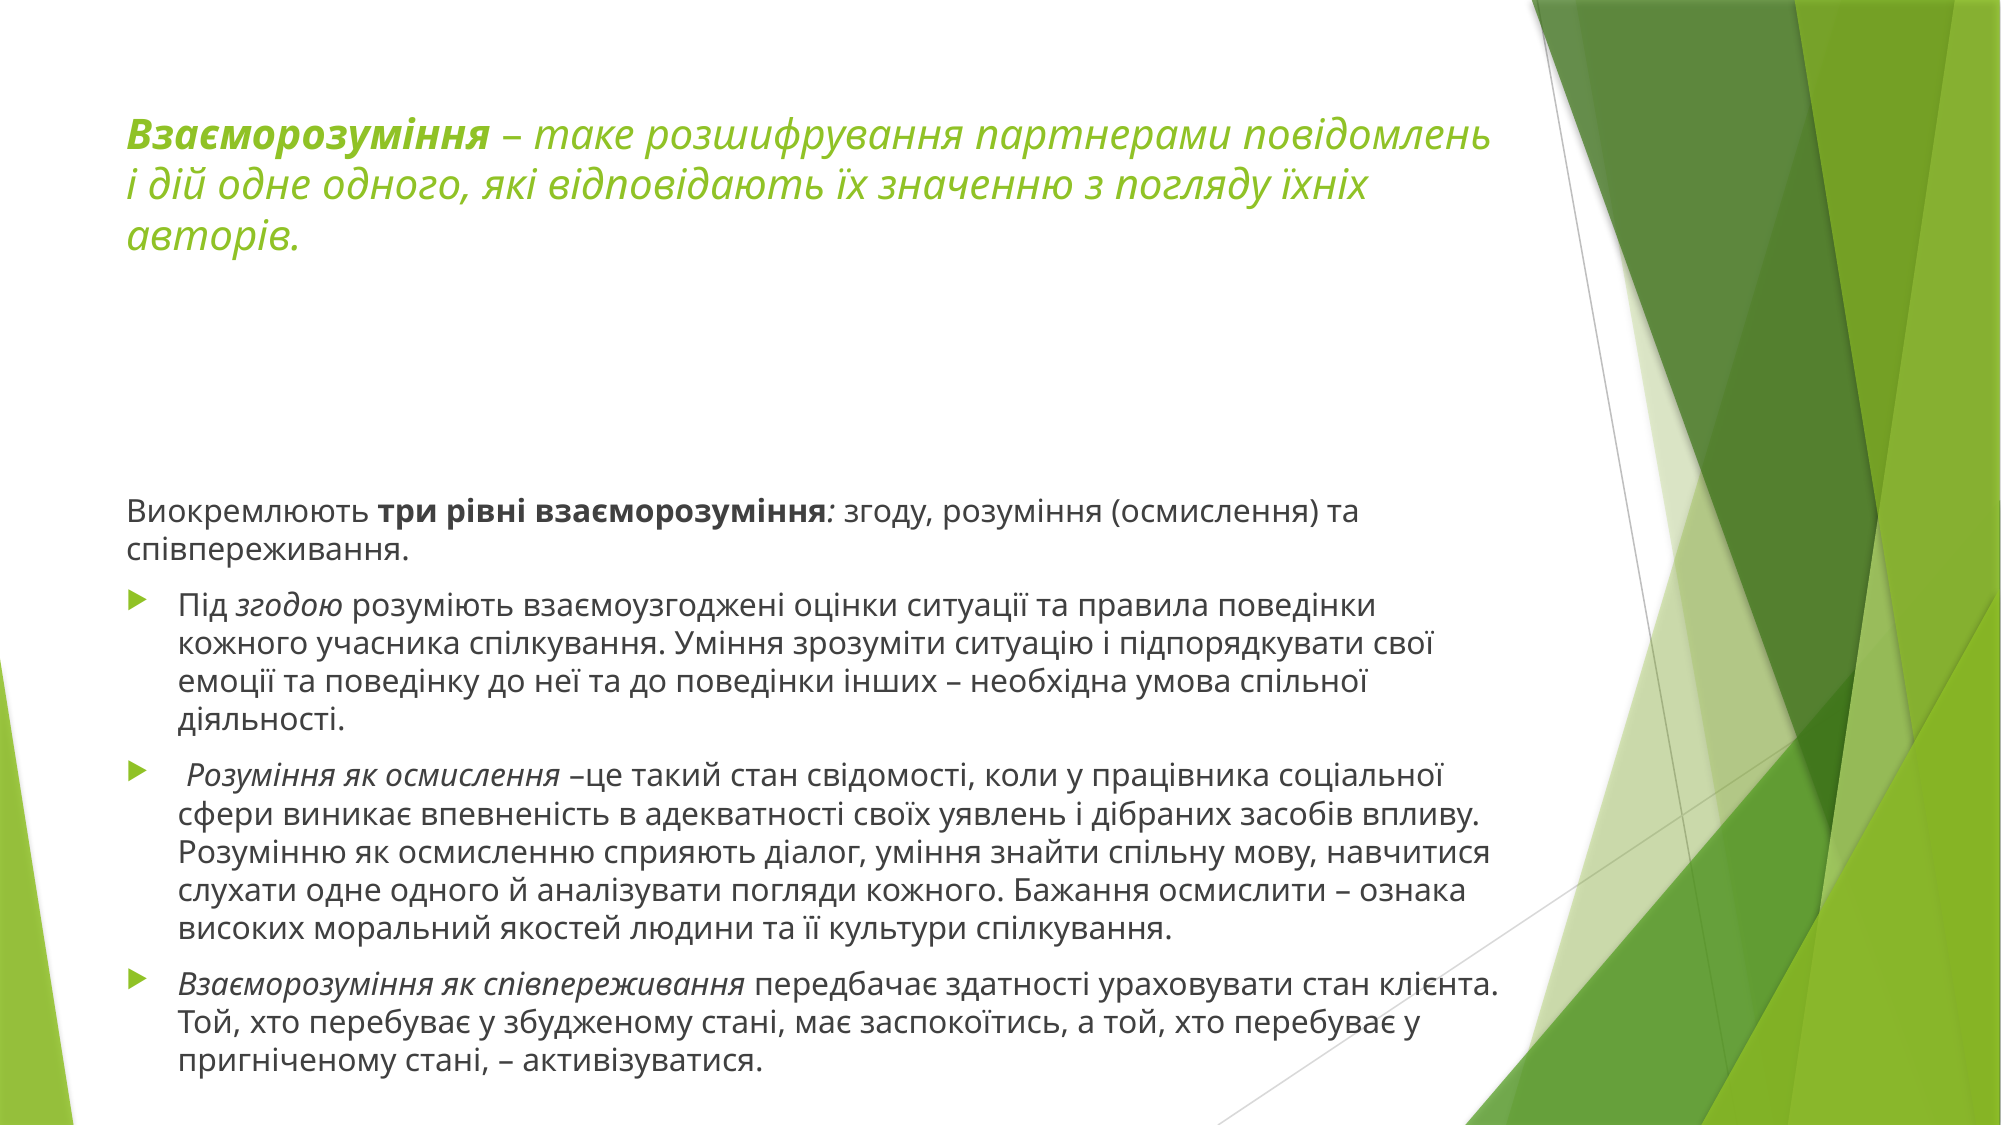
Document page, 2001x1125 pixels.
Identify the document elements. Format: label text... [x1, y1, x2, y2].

title Взаєморозуміння – таке розшифрування партнерами повідомлень і дій одне одного, які відповідають їх значенню з погляду їхніх авторів. [111, 99, 1522, 317]
list Виокремлюють три рівні взаєморозуміння: згоду, розуміння (осмислення) та співпереживання. Під згодою розуміють взаємоузгоджені оцінки ситуації та правила поведінки кожного учасника спілкування. Уміння зрозуміти ситуацію і підпорядкувати свої емоції та поведінку до неї та до поведінки інших – необхідна умова спільної діяльності. Розуміння як осмислення –це такий стан свідомості, коли у працівника соціальної сфери виникає впевненість в адекватності своїх уявлень і дібраних засобів впливу. Розумінню як осмисленню сприяють діалог, уміння знайти спільну мову, навчитися слухати одне одного й аналізувати погляди кожного. Бажання осмислити – ознака високих моральний якостей людини та її культури спілкування. Взаєморозуміння як співпереживання передбачає здатності ураховувати стан клієнта. Той, хто перебуває у збудженому стані, має заспокоїтись, а той, хто перебуває у пригніченому стані, – активізуватися. [111, 427, 1522, 1125]
